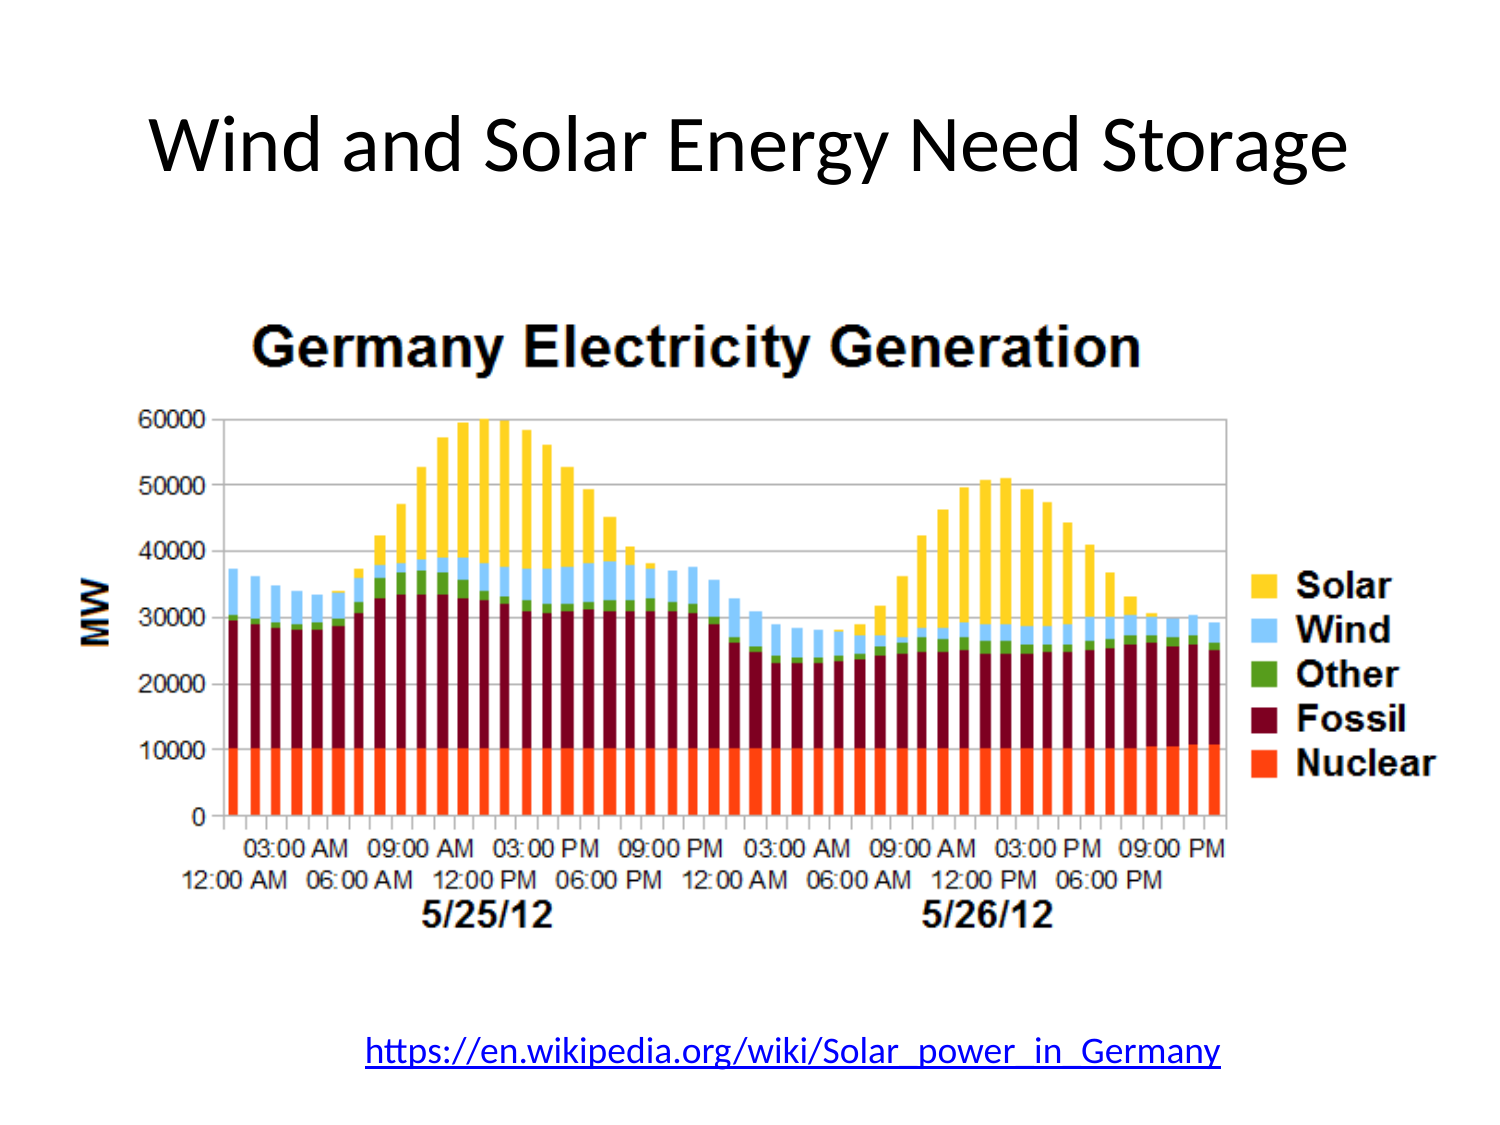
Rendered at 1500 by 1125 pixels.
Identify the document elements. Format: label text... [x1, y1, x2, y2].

picture [37, 299, 1464, 954]
text_box https://en.wikipedia.org/wiki/Solar_power_in_Germany [349, 1018, 1413, 1124]
title Wind and Solar Energy Need Storage [75, 45, 1425, 233]
